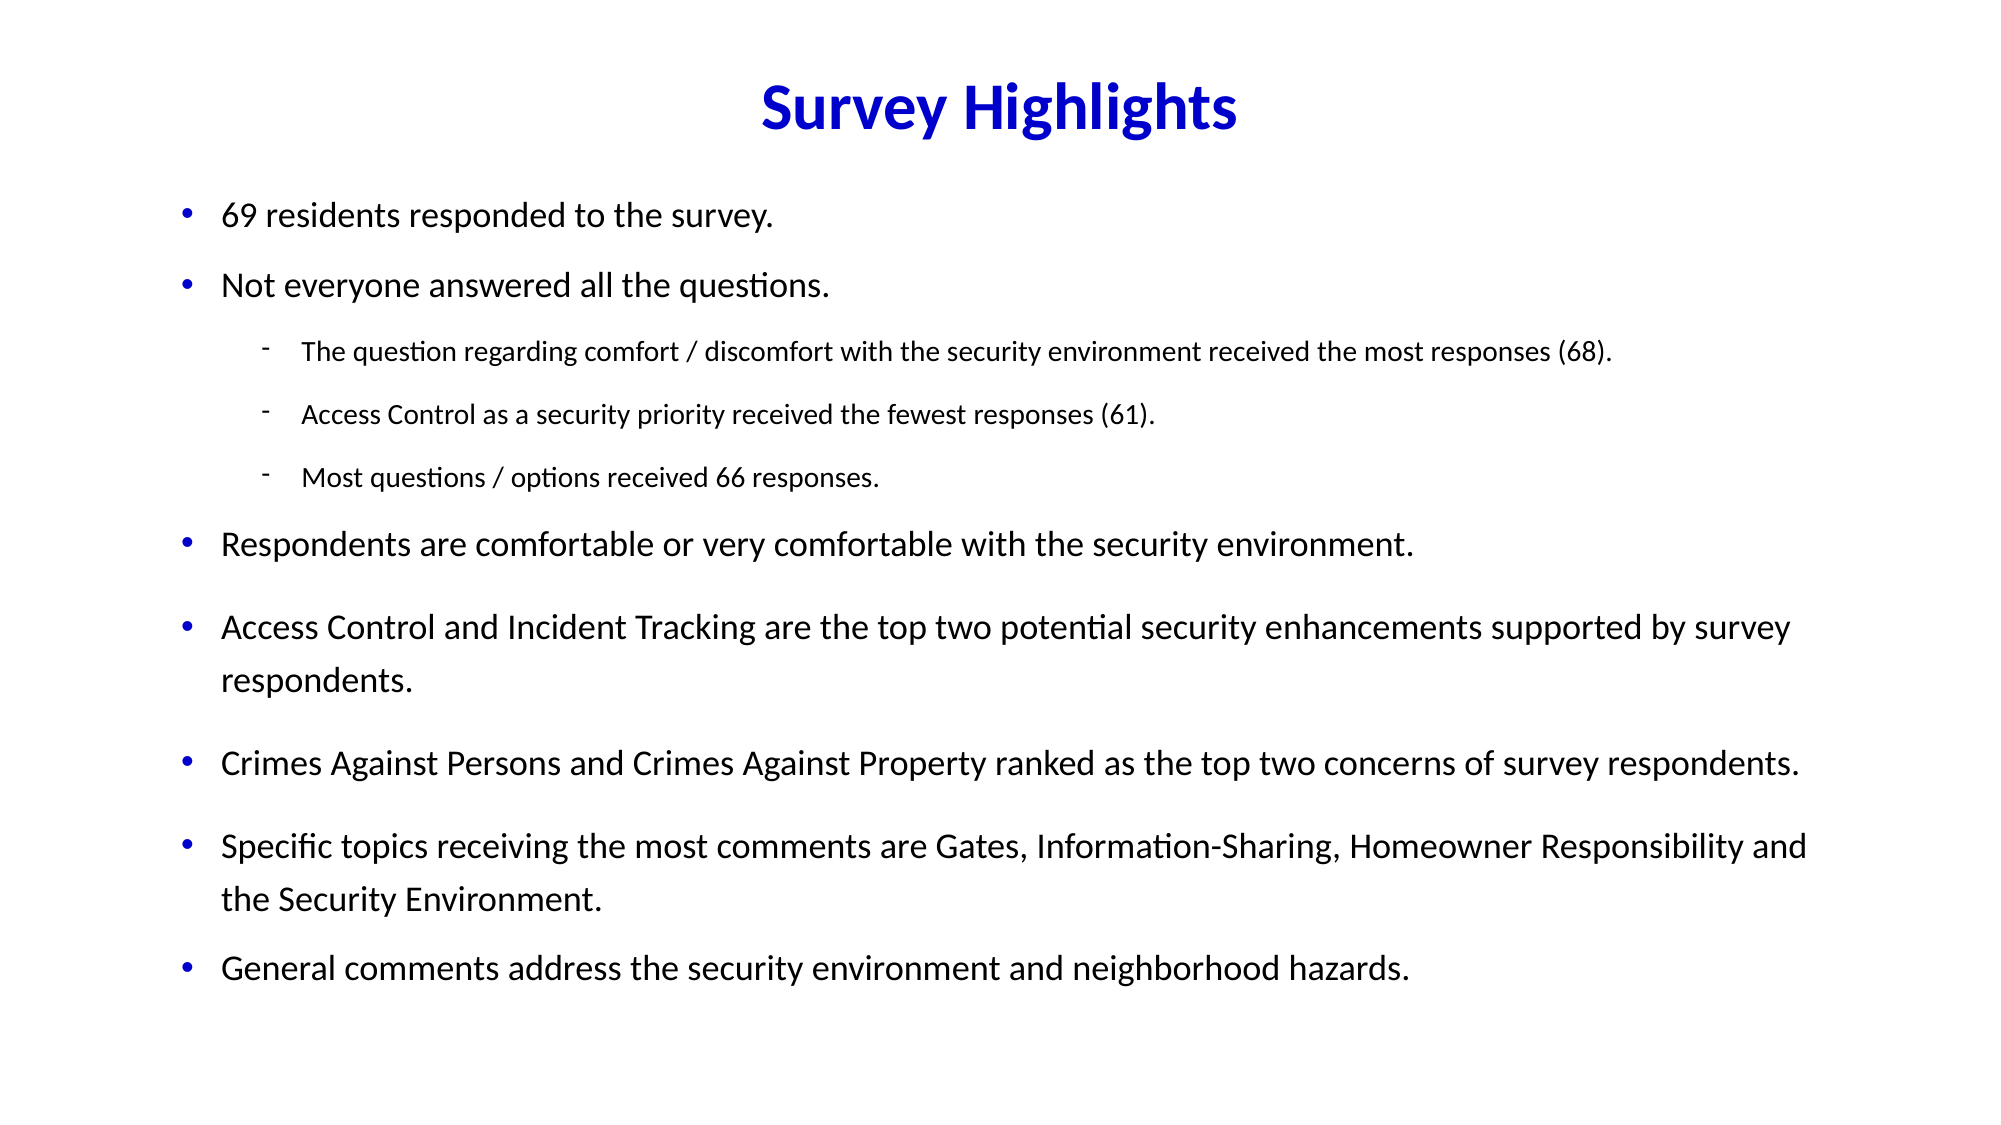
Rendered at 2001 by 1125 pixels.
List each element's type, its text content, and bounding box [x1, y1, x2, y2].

list 69 residents responded to the survey. Not everyone answered all the questions. The question regarding comfort / discomfort with the security environment received the most responses (68). Access Control as a security priority received the fewest responses (61). Most questions / options received 66 responses. Respondents are comfortable or very comfortable with the security environment. Access Control and Incident Tracking are the top two potential security enhancements supported by survey respondents. Crimes Against Persons and Crimes Against Property ranked as the top two concerns of survey respondents. Specific topics receiving the most comments are Gates, Information-Sharing, Homeowner Responsibility and the Security Environment. General comments address the security environment and neighborhood hazards. [166, 188, 1834, 1014]
title Survey Highlights [137, 59, 1863, 156]
